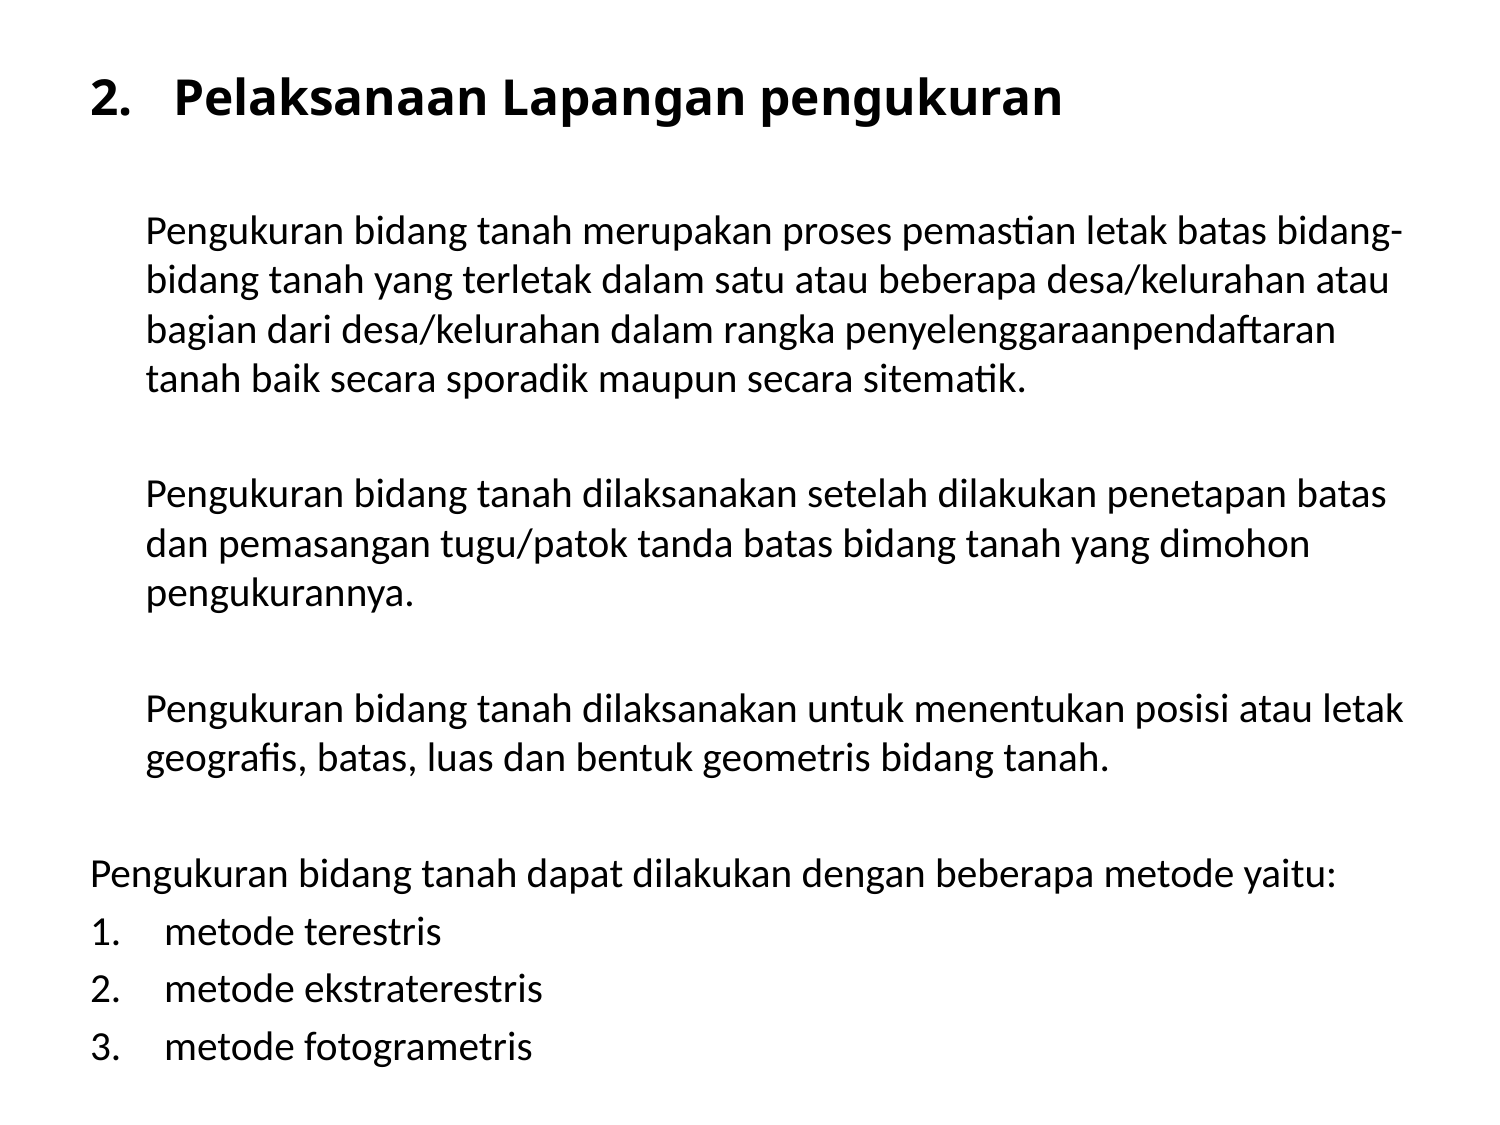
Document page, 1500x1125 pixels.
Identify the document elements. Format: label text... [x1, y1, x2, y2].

list 2. Pelaksanaan Lapangan pengukuran Pengukuran bidang tanah merupakan proses pemastian letak batas bidang-bidang tanah yang terletak dalam satu atau beberapa desa/kelurahan atau bagian dari desa/kelurahan dalam rangka penyelenggaraanpendaftaran tanah baik secara sporadik maupun secara sitematik. Pengukuran bidang tanah dilaksanakan setelah dilakukan penetapan batas dan pemasangan tugu/patok tanda batas bidang tanah yang dimohon pengukurannya. Pengukuran bidang tanah dilaksanakan untuk menentukan posisi atau letak geografis, batas, luas dan bentuk geometris bidang tanah. Pengukuran bidang tanah dapat dilakukan dengan beberapa metode yaitu: metode terestris metode ekstraterestris metode fotogrametris [75, 58, 1425, 1090]
